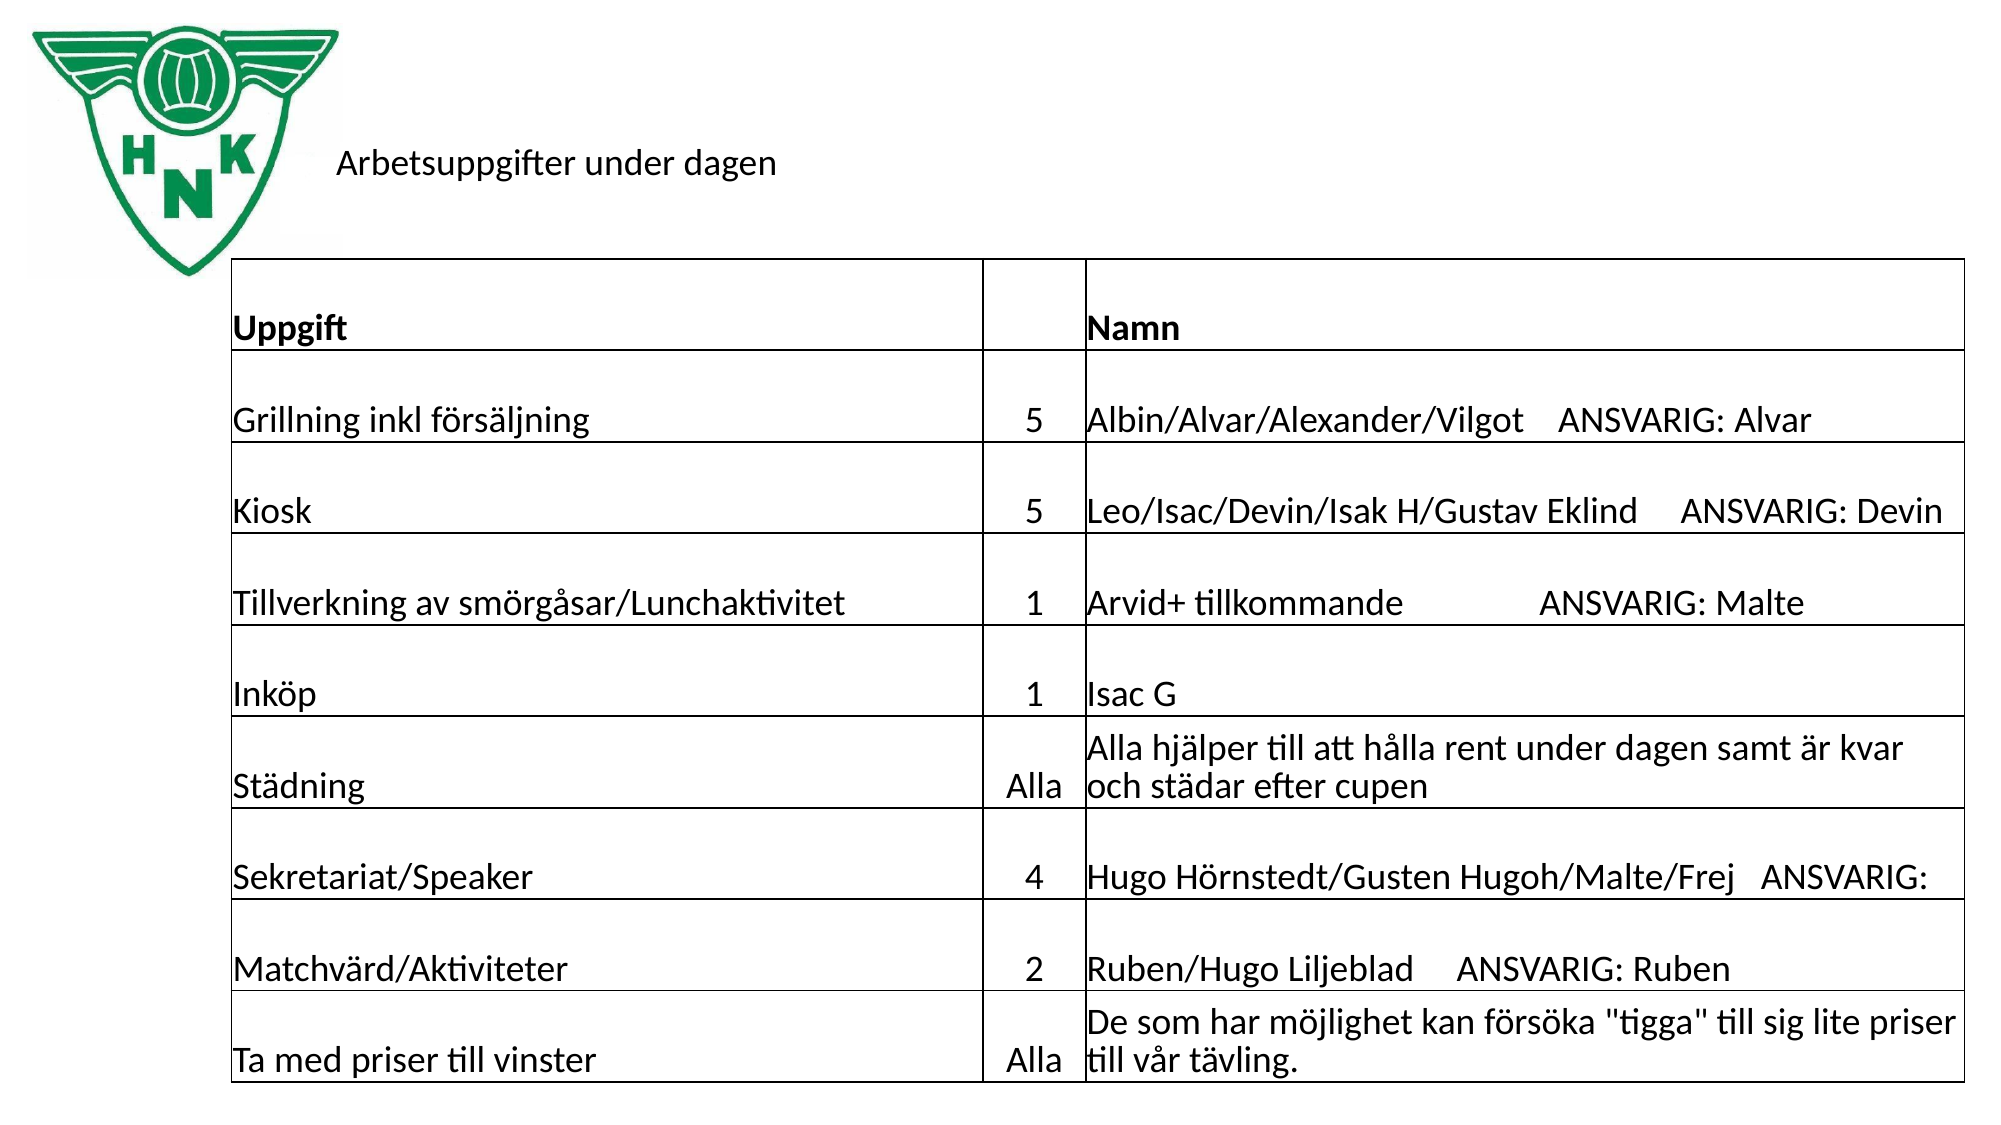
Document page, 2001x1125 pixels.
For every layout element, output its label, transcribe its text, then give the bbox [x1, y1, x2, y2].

table_cell Grillning inkl försäljning [232, 351, 982, 441]
table_cell Ta med priser till vinster [232, 991, 982, 1081]
picture [27, 23, 343, 279]
table_cell Matchvärd/Aktiviteter [232, 900, 982, 990]
table_cell Albin/Alvar/Alexander/Vilgot ANSVARIG: Alvar [1087, 351, 1964, 441]
table_cell 4 [984, 809, 1085, 898]
table_cell Alla [984, 717, 1085, 807]
table_cell Inköp [232, 626, 982, 715]
table_cell Alla hjälper till att hålla rent under dagen samt är kvar och städar efter cupen [1087, 717, 1964, 807]
table_cell Hugo Hörnstedt/Gusten Hugoh/Malte/Frej ANSVARIG: [1087, 809, 1964, 898]
table_cell Alla [984, 991, 1085, 1081]
table_cell Leo/Isac/Devin/Isak H/Gustav Eklind ANSVARIG: Devin [1087, 443, 1964, 532]
table_cell 1 [984, 626, 1085, 715]
table_cell Städning [232, 717, 982, 807]
text_box Arbetsuppgifter under dagen [343, 130, 1194, 191]
table_header Uppgift [232, 260, 982, 349]
table_cell Kiosk [232, 443, 982, 532]
table_cell 5 [984, 443, 1085, 532]
table_cell Tillverkning av smörgåsar/Lunchaktivitet [232, 534, 982, 624]
table_cell Arvid+ tillkommande ANSVARIG: Malte [1087, 534, 1964, 624]
table_cell 1 [984, 534, 1085, 624]
table_cell Sekretariat/Speaker [232, 809, 982, 898]
table_header Namn [1087, 260, 1964, 349]
table_cell Isac G [1087, 626, 1964, 715]
table_cell Ruben/Hugo Liljeblad ANSVARIG: Ruben [1087, 900, 1964, 990]
table_cell 5 [984, 351, 1085, 441]
table_cell 2 [984, 900, 1085, 990]
table_cell De som har möjlighet kan försöka "tigga" till sig lite priser till vår tävling. [1087, 991, 1964, 1081]
table_header [984, 260, 1085, 349]
